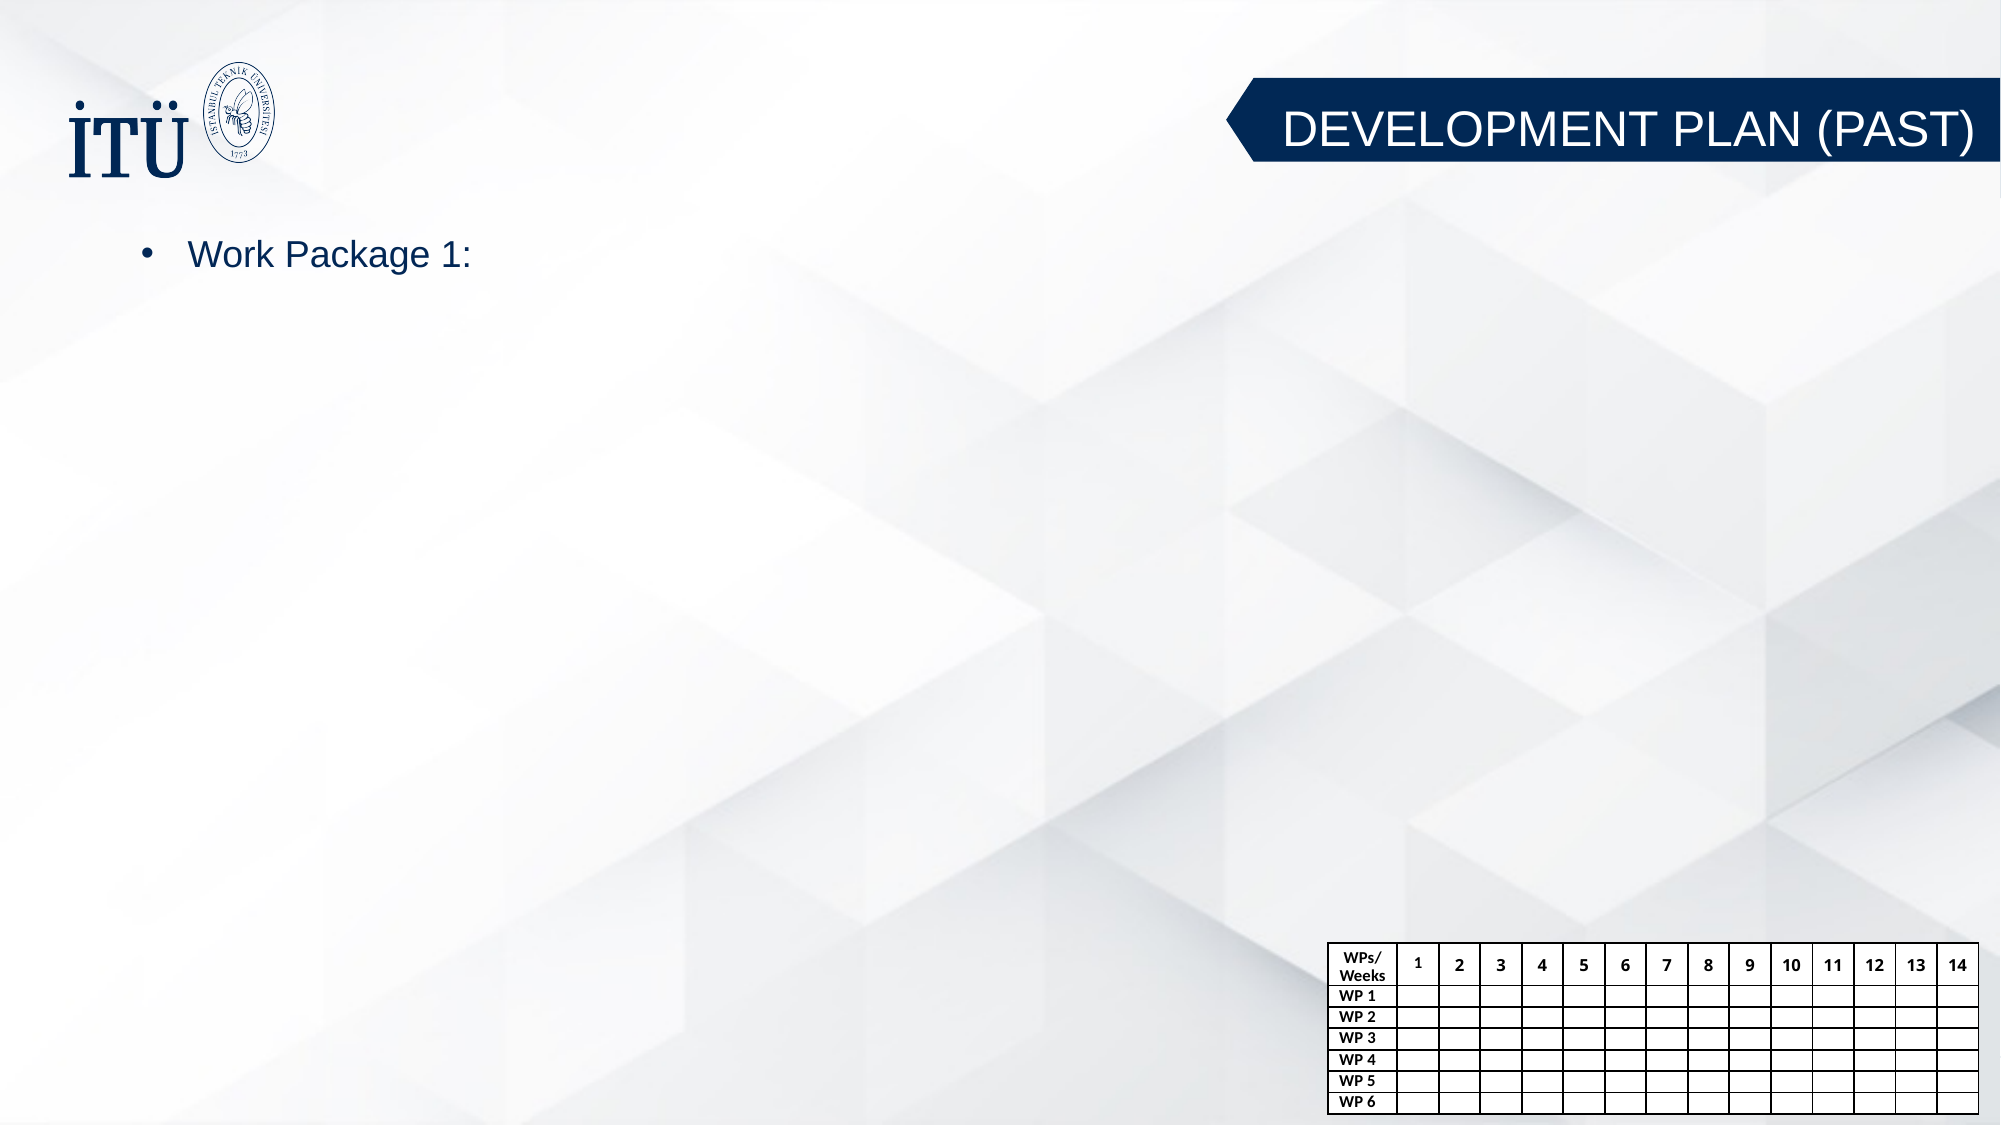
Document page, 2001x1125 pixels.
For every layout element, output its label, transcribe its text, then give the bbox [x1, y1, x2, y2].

table_cell [1772, 986, 1812, 1006]
table_cell [1896, 1072, 1936, 1092]
table_cell WP 5 [1329, 1072, 1396, 1092]
table_cell [1440, 1072, 1479, 1092]
table_cell [1606, 1093, 1645, 1113]
table_cell [1813, 1051, 1853, 1070]
table_cell [1730, 1051, 1770, 1070]
table_cell WP 1 [1329, 986, 1396, 1006]
table_cell [1855, 1072, 1895, 1092]
table_cell [1855, 1093, 1895, 1113]
table_cell [1564, 1008, 1604, 1027]
table_cell [1730, 986, 1770, 1006]
picture [0, 0, 2001, 1125]
table_cell [1647, 1093, 1687, 1113]
table_cell [1647, 1029, 1687, 1049]
table_cell [1938, 1008, 1978, 1027]
table_cell WP 2 [1329, 1008, 1396, 1027]
table_cell [1564, 1051, 1604, 1070]
table_cell [1440, 1008, 1479, 1027]
table_cell [1938, 1051, 1978, 1070]
table_cell [1481, 986, 1521, 1006]
table_cell [1813, 1029, 1853, 1049]
table_cell [1730, 1093, 1770, 1113]
table_cell [1523, 1008, 1562, 1027]
table_cell [1689, 1008, 1728, 1027]
table_cell [1647, 1051, 1687, 1070]
table_cell [1523, 986, 1562, 1006]
table_cell [1440, 1029, 1479, 1049]
table_cell [1523, 1051, 1562, 1070]
table_cell [1440, 1093, 1479, 1113]
table_cell [1772, 1029, 1812, 1049]
table_cell [1398, 1051, 1438, 1070]
table_cell [1772, 1008, 1812, 1027]
table_cell [1481, 1029, 1521, 1049]
table_cell [1813, 986, 1853, 1006]
table_cell [1855, 986, 1895, 1006]
table_cell [1730, 1072, 1770, 1092]
table_header 11 [1813, 944, 1853, 985]
table_cell [1689, 1051, 1728, 1070]
text_box Work Package 1: [126, 222, 1848, 283]
table_header 1 [1398, 944, 1438, 985]
table_cell [1938, 1072, 1978, 1092]
table_cell [1398, 1093, 1438, 1113]
table_cell [1896, 986, 1936, 1006]
table_cell [1730, 1029, 1770, 1049]
table_cell [1481, 1008, 1521, 1027]
table_cell [1564, 986, 1604, 1006]
table_cell [1938, 1029, 1978, 1049]
table_header 6 [1606, 944, 1645, 985]
table_cell [1896, 1029, 1936, 1049]
table_cell [1564, 1029, 1604, 1049]
table_cell [1813, 1093, 1853, 1113]
table_cell [1647, 1008, 1687, 1027]
table_cell [1523, 1072, 1562, 1092]
table_header 10 [1772, 944, 1812, 985]
table_cell [1398, 1072, 1438, 1092]
table_cell [1606, 1029, 1645, 1049]
table_header 8 [1689, 944, 1728, 985]
table_cell WP 3 [1329, 1029, 1396, 1049]
table_cell [1772, 1072, 1812, 1092]
table_cell [1689, 1029, 1728, 1049]
table_cell [1481, 1072, 1521, 1092]
table_cell [1855, 1029, 1895, 1049]
table_header 5 [1564, 944, 1604, 985]
table_cell [1896, 1093, 1936, 1113]
table_header 3 [1481, 944, 1521, 985]
table_cell [1730, 1008, 1770, 1027]
table_cell [1938, 1093, 1978, 1113]
table_cell [1689, 1072, 1728, 1092]
table_cell [1398, 1029, 1438, 1049]
table_header 9 [1730, 944, 1770, 985]
table_header 12 [1855, 944, 1895, 985]
table_header 7 [1647, 944, 1687, 985]
table_cell [1896, 1051, 1936, 1070]
table_cell [1855, 1051, 1895, 1070]
table_cell [1481, 1093, 1521, 1113]
table_cell [1647, 1072, 1687, 1092]
table_cell [1440, 1051, 1479, 1070]
table_cell [1481, 1051, 1521, 1070]
table_cell [1564, 1093, 1604, 1113]
table_cell WP 6 [1329, 1093, 1396, 1113]
table_cell [1606, 986, 1645, 1006]
table_cell [1855, 1008, 1895, 1027]
table_header 2 [1440, 944, 1479, 985]
table_cell [1523, 1093, 1562, 1113]
table_cell [1523, 1029, 1562, 1049]
text_box DEVELOPMENT PLAN (PAST) [1267, 89, 2000, 165]
table_cell [1647, 986, 1687, 1006]
table_cell [1689, 1093, 1728, 1113]
table_cell [1813, 1072, 1853, 1092]
table_cell [1606, 1051, 1645, 1070]
table_cell [1772, 1051, 1812, 1070]
table_cell [1896, 1008, 1936, 1027]
table_header 14 [1938, 944, 1978, 985]
table_cell WP 4 [1329, 1051, 1396, 1070]
table_cell [1564, 1072, 1604, 1092]
table_cell [1689, 986, 1728, 1006]
table_cell [1606, 1008, 1645, 1027]
table_header 4 [1523, 944, 1562, 985]
table_cell [1813, 1008, 1853, 1027]
table_cell [1398, 986, 1438, 1006]
table_cell [1938, 986, 1978, 1006]
table_cell [1606, 1072, 1645, 1092]
table_header WPs/ Weeks [1329, 944, 1396, 985]
table_cell [1772, 1093, 1812, 1113]
table_cell [1398, 1008, 1438, 1027]
table_header 13 [1896, 944, 1936, 985]
table_cell [1440, 986, 1479, 1006]
